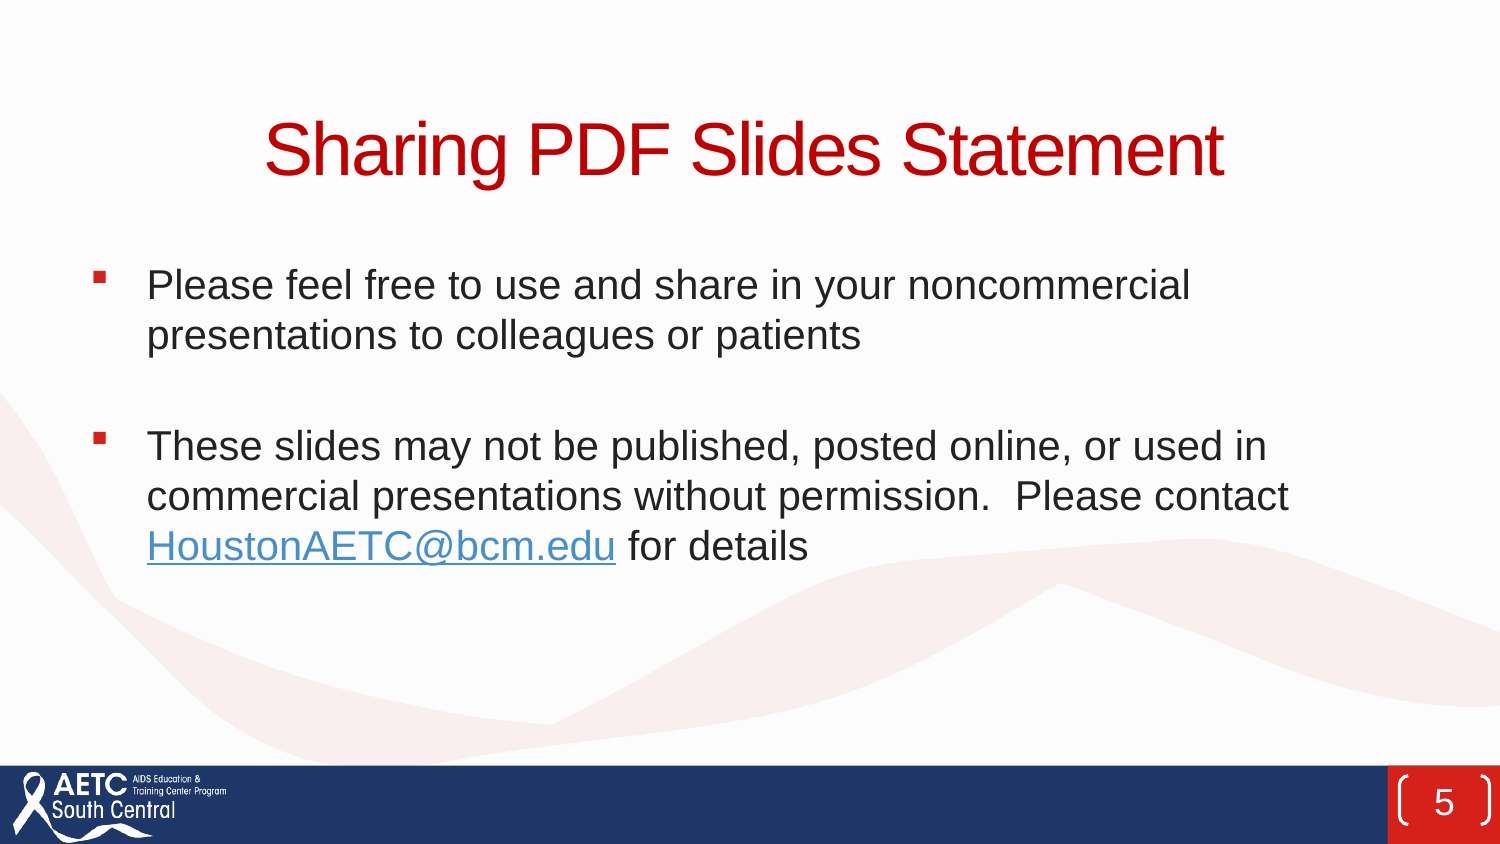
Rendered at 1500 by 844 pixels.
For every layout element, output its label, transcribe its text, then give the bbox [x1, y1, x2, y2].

slide_number 5 [1397, 774, 1492, 827]
picture [12, 770, 227, 844]
title Sharing PDF Slides Statement [62, 75, 1427, 217]
list Please feel free to use and share in your noncommercial presentations to colleagues or patients These slides may not be published, posted online, or used in commercial presentations without permission. Please contact HoustonAETC@bcm.edu for details [75, 196, 1440, 579]
